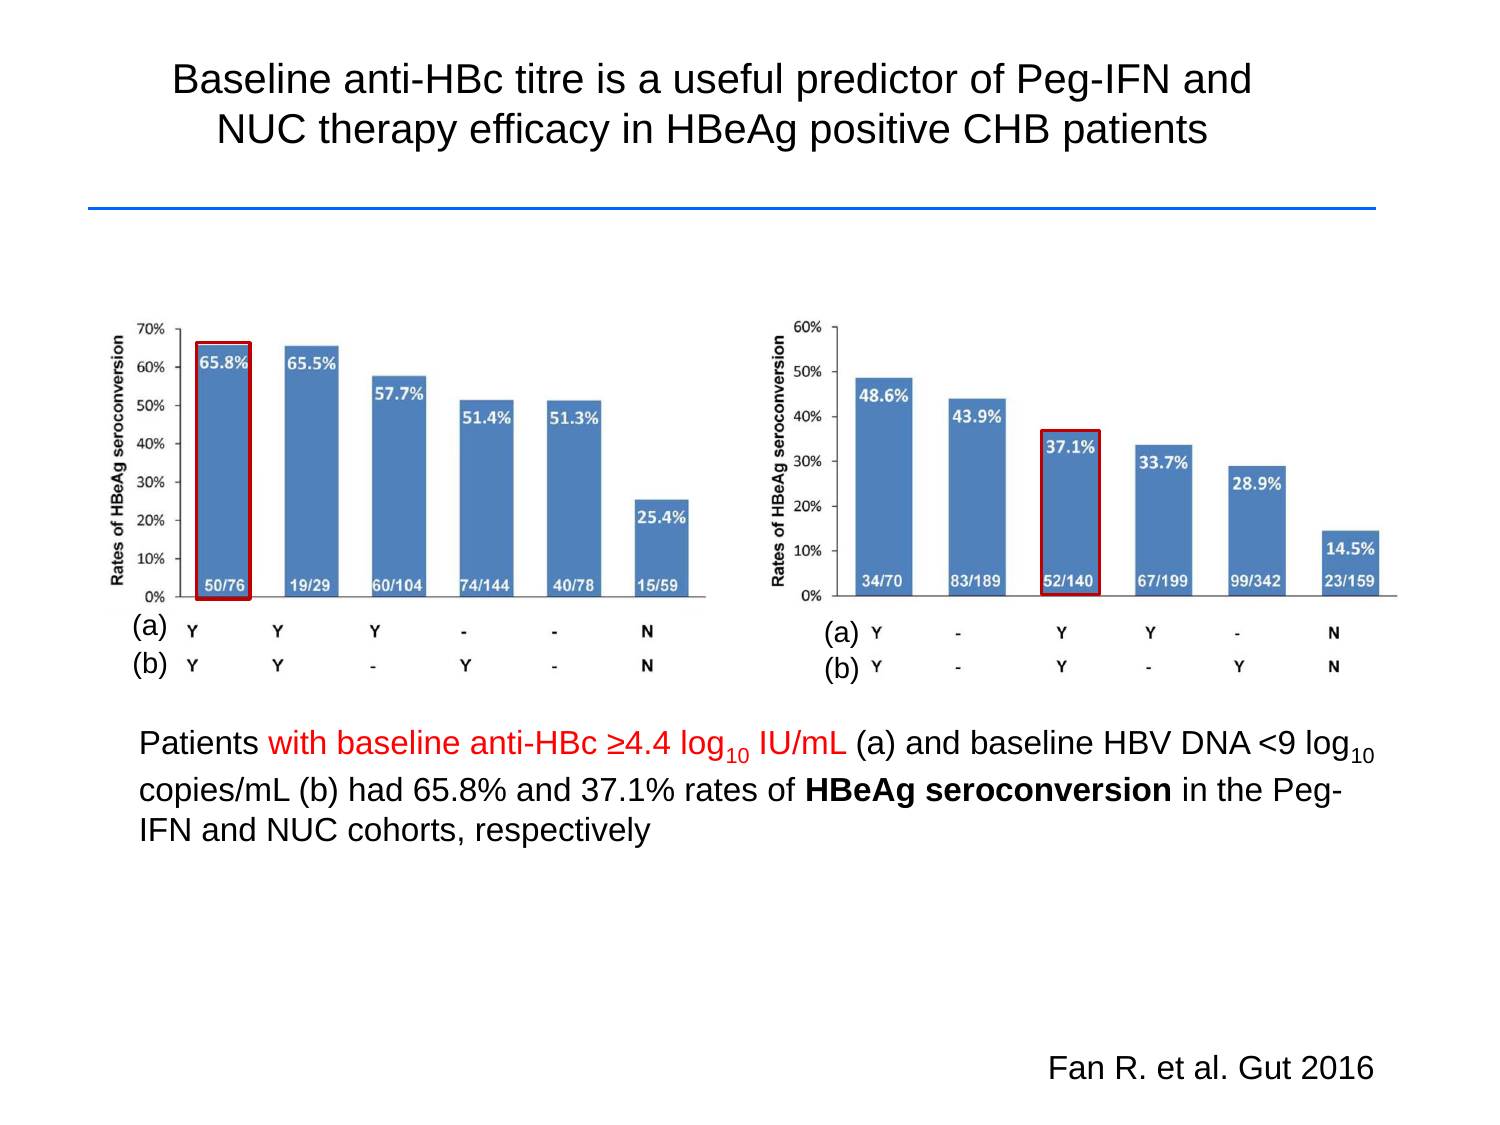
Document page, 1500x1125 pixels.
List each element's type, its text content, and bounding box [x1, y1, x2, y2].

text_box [764, 310, 1400, 682]
text_box Baseline anti-HBc titre is a useful predictor of Peg-IFN and NUC therapy efficacy in HBeAg positive CHB patients [149, 44, 1276, 160]
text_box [100, 310, 713, 684]
text_box Patients with baseline anti-HBc ≥4.4 log10 IU/mL (a) and baseline HBV DNA <9 log10 copies/mL (b) had 65.8% and 37.1% rates of HBeAg seroconversion in the Peg-IFN and NUC cohorts, respectively [123, 709, 1400, 856]
text_box Fan R. et al. Gut 2016 [1033, 1038, 1391, 1094]
